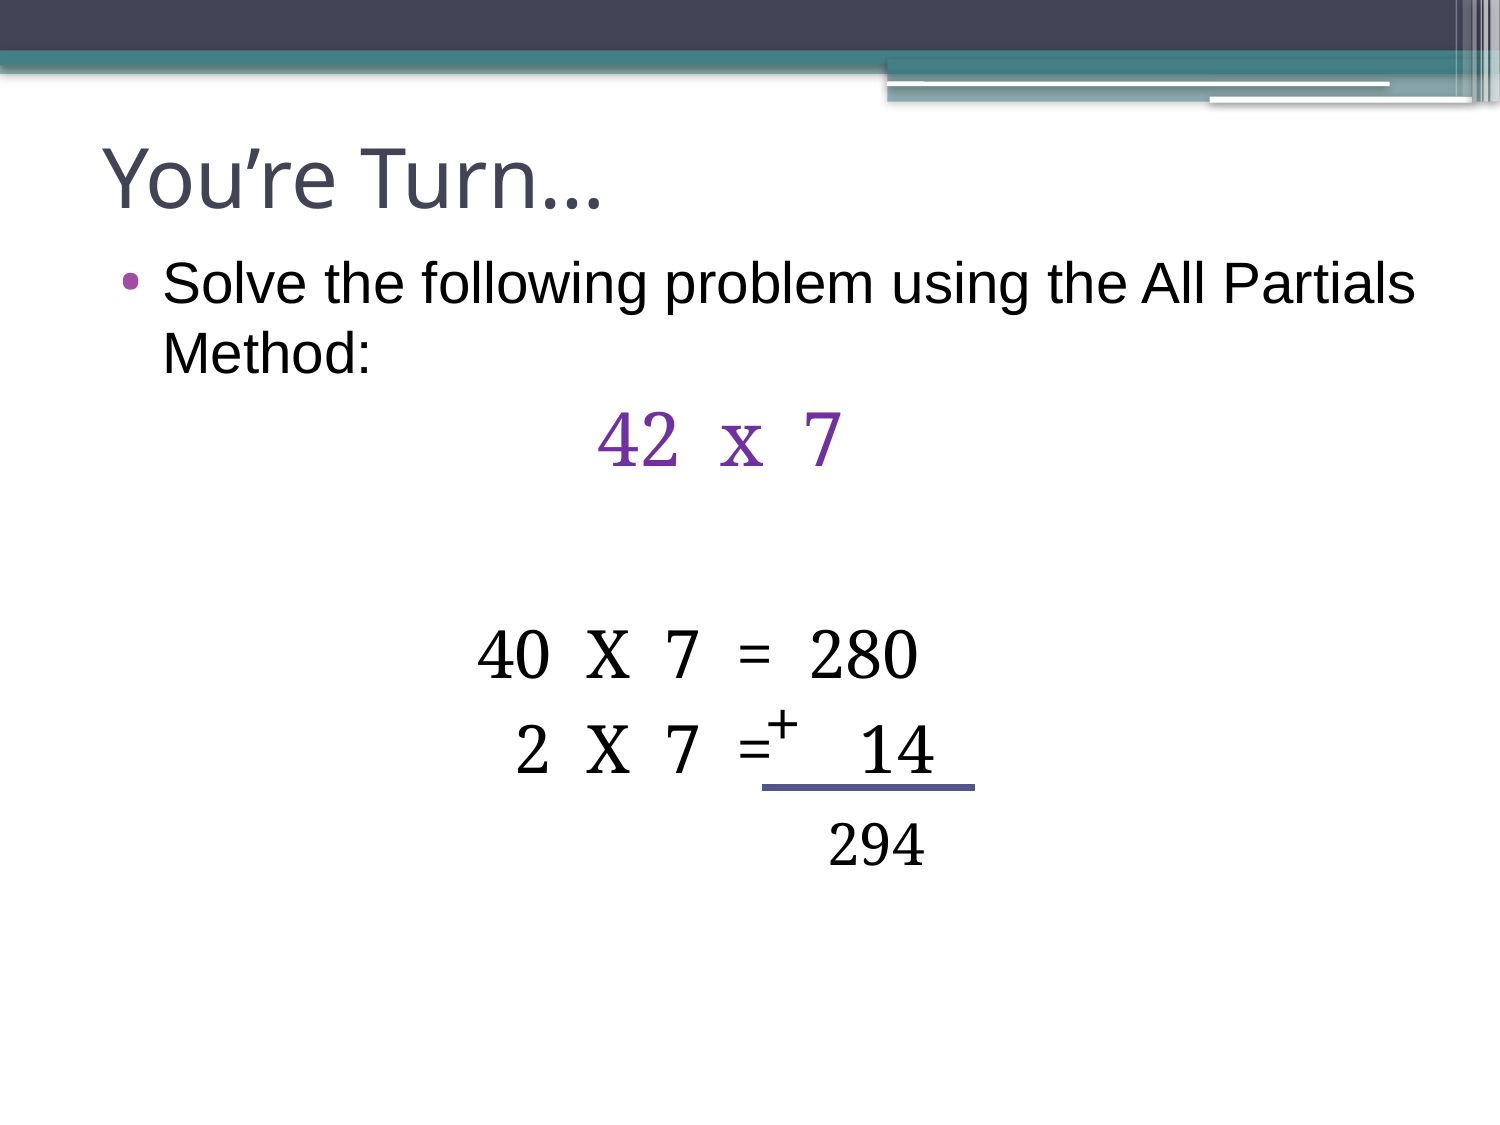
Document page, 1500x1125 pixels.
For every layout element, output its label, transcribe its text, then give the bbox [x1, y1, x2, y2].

text_box 2 X 7 = 14 [500, 699, 975, 795]
title You’re Turn… [87, 87, 1438, 237]
list Solve the following problem using the All Partials Method: 42 x 7 [87, 237, 1438, 947]
text_box 40 X 7 = 280 [462, 604, 950, 699]
text_box 294 [812, 800, 975, 885]
